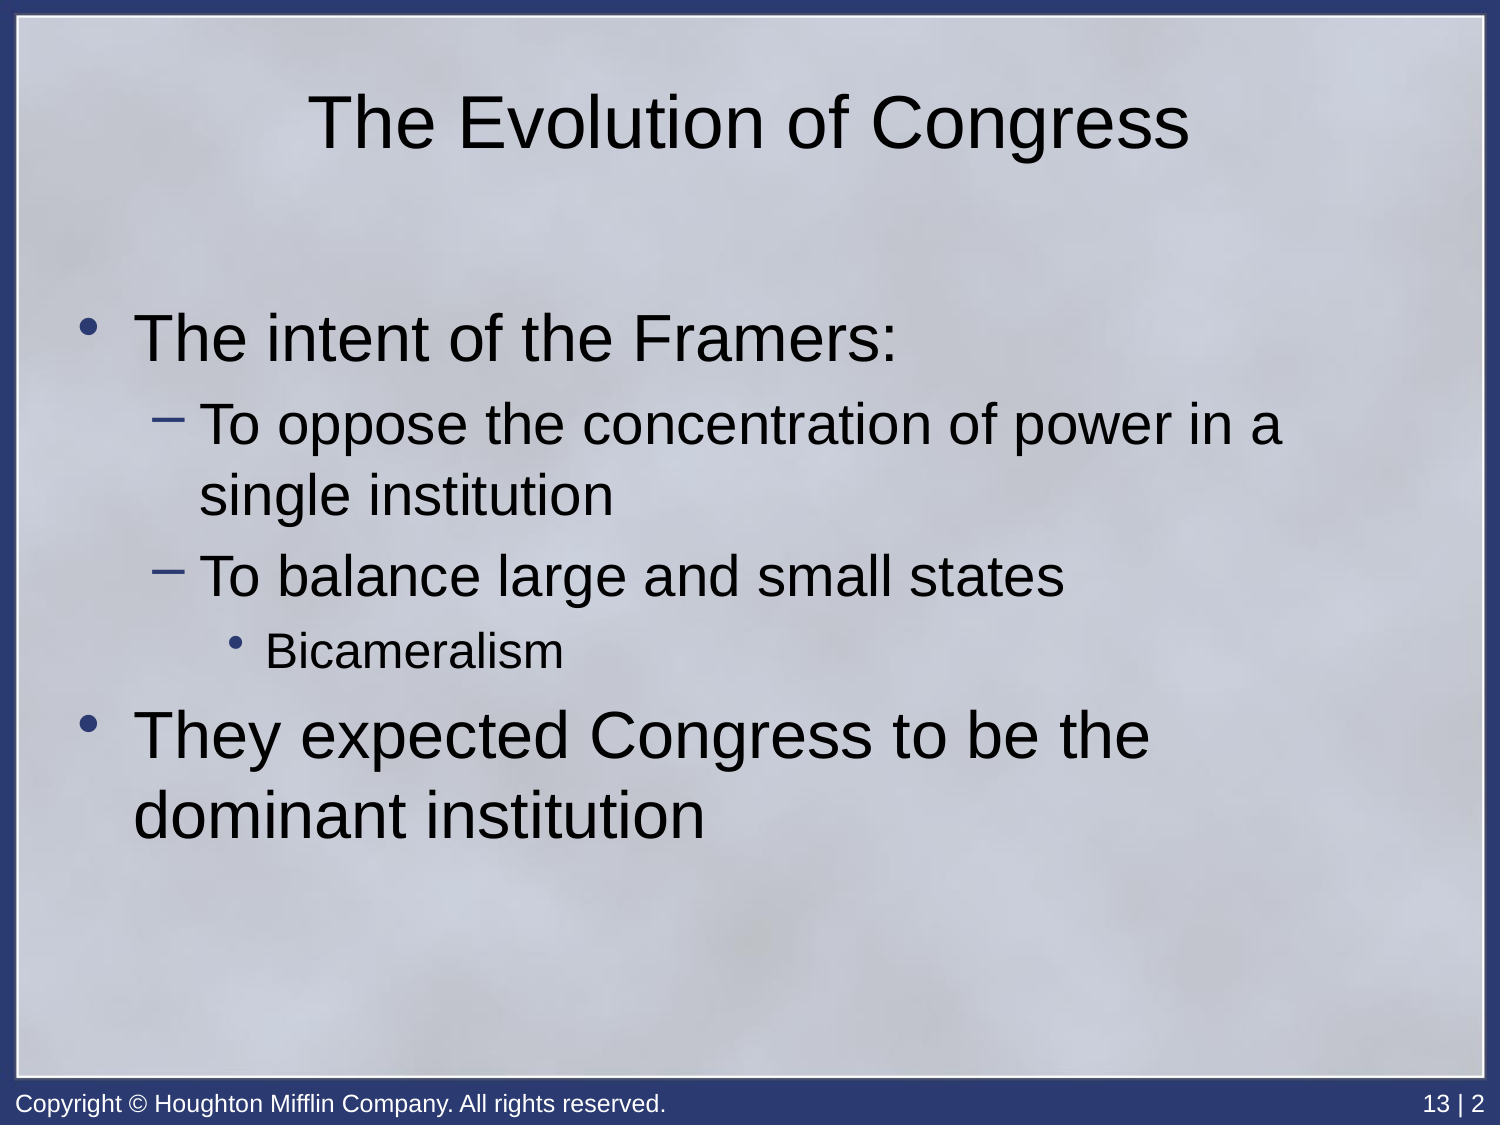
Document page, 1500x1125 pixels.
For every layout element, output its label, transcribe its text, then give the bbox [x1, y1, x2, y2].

slide_number 13 | 2 [1187, 1080, 1500, 1119]
picture [0, 0, 1500, 1125]
footer Copyright © Houghton Mifflin Company. All rights reserved. [0, 1080, 751, 1119]
title The Evolution of Congress [37, 17, 1463, 221]
list The intent of the Framers: To oppose the concentration of power in a single institution To balance large and small states Bicameralism They expected Congress to be the dominant institution [62, 287, 1438, 1001]
